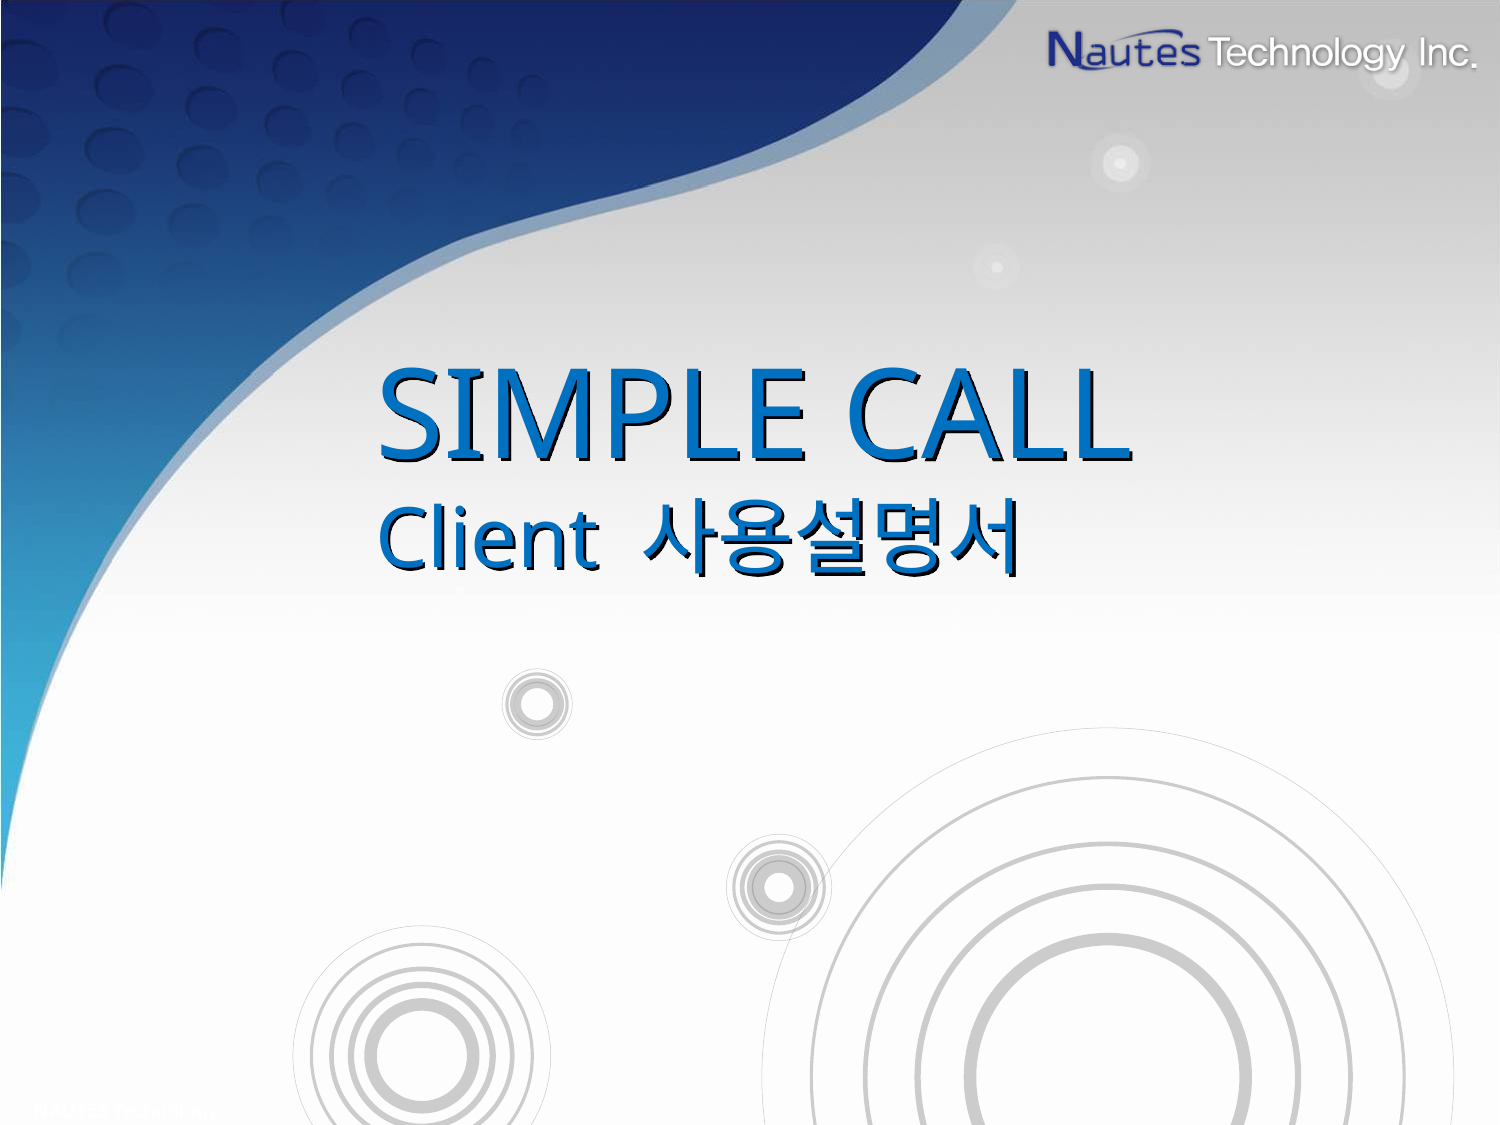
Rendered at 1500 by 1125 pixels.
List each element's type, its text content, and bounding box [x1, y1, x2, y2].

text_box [501, 668, 573, 740]
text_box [761, 727, 1455, 1125]
picture [0, 0, 1500, 1125]
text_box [292, 925, 551, 1125]
title SIMPLE CALL Client 사용설명서 [360, 338, 1329, 580]
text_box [726, 833, 832, 941]
